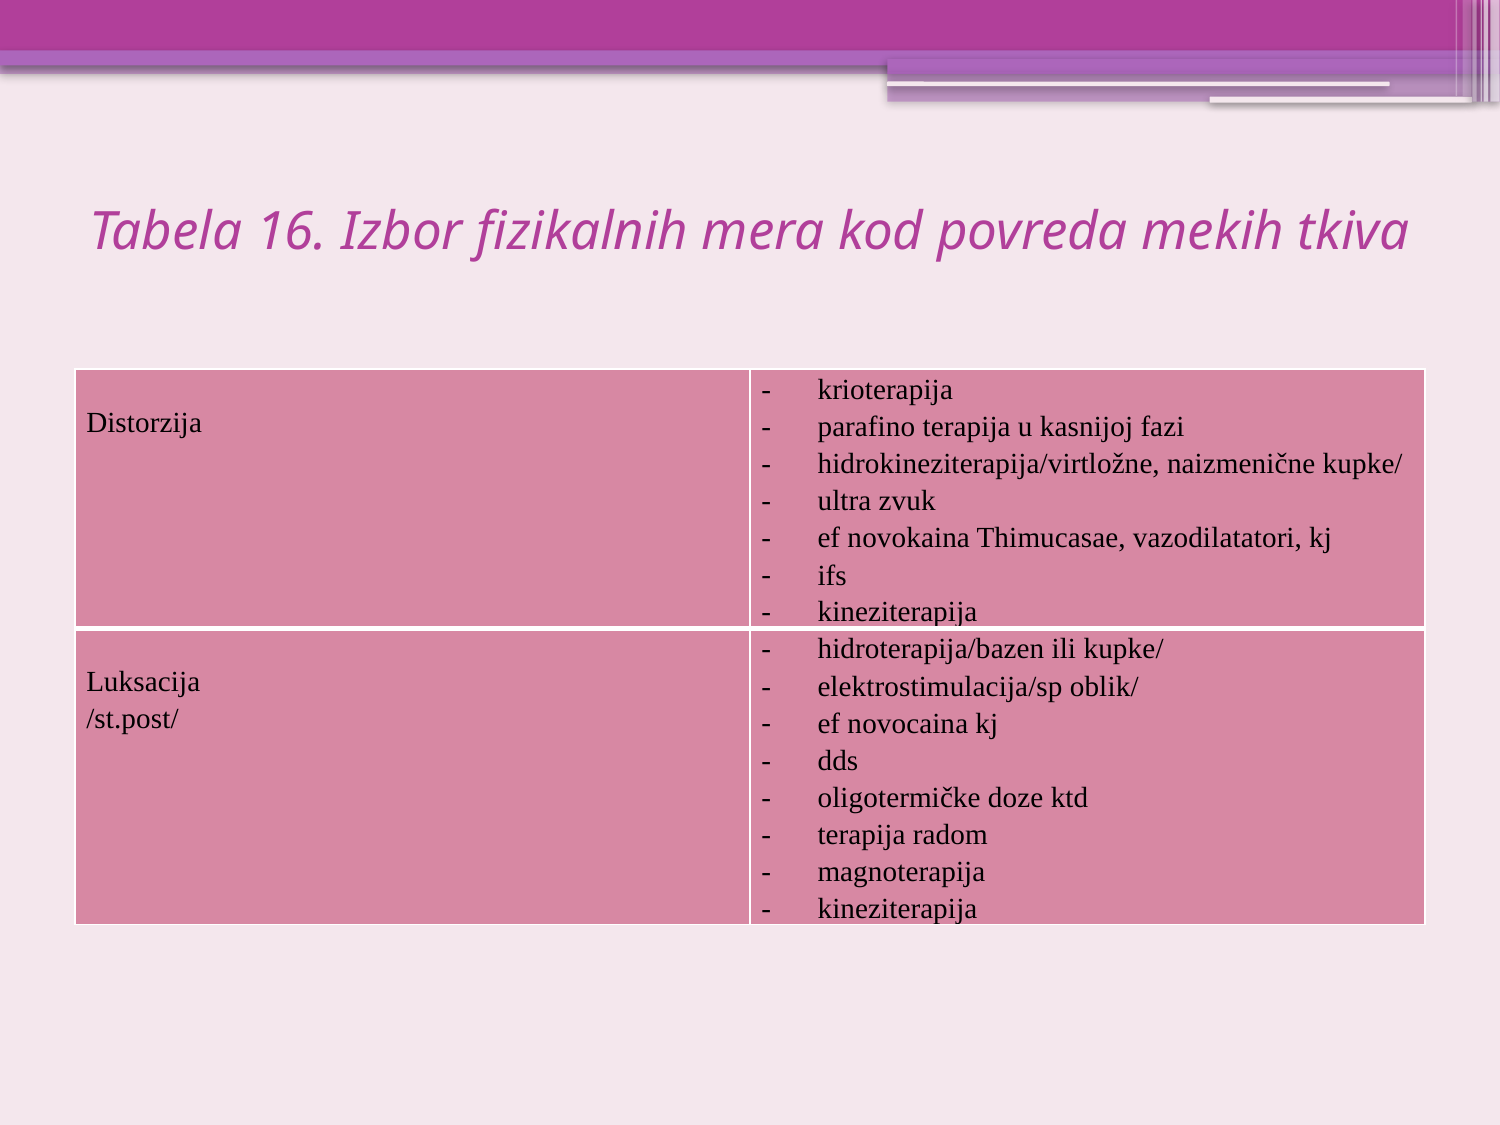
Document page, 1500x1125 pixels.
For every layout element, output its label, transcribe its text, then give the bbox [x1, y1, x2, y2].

title Tabela 16. Izbor fizikalnih mera kod povreda mekih tkiva [75, 187, 1425, 363]
table_cell Luksacija /st.post/ [76, 631, 749, 924]
table_header Distorzija [76, 370, 749, 626]
table_cell hidroterapija/bazen ili kupke/ elektrostimulacija/sp oblik/ ef novocaina kj dds oligotermičke doze ktd terapija radom magnoterapija kineziterapija [751, 631, 1424, 924]
table_header krioterapija parafino terapija u kasnijoj fazi hidrokineziterapija/virtložne, naizmenične kupke/ ultra zvuk ef novokaina Thimucasae, vazodilatatori, kj ifs kineziterapija [751, 370, 1424, 626]
